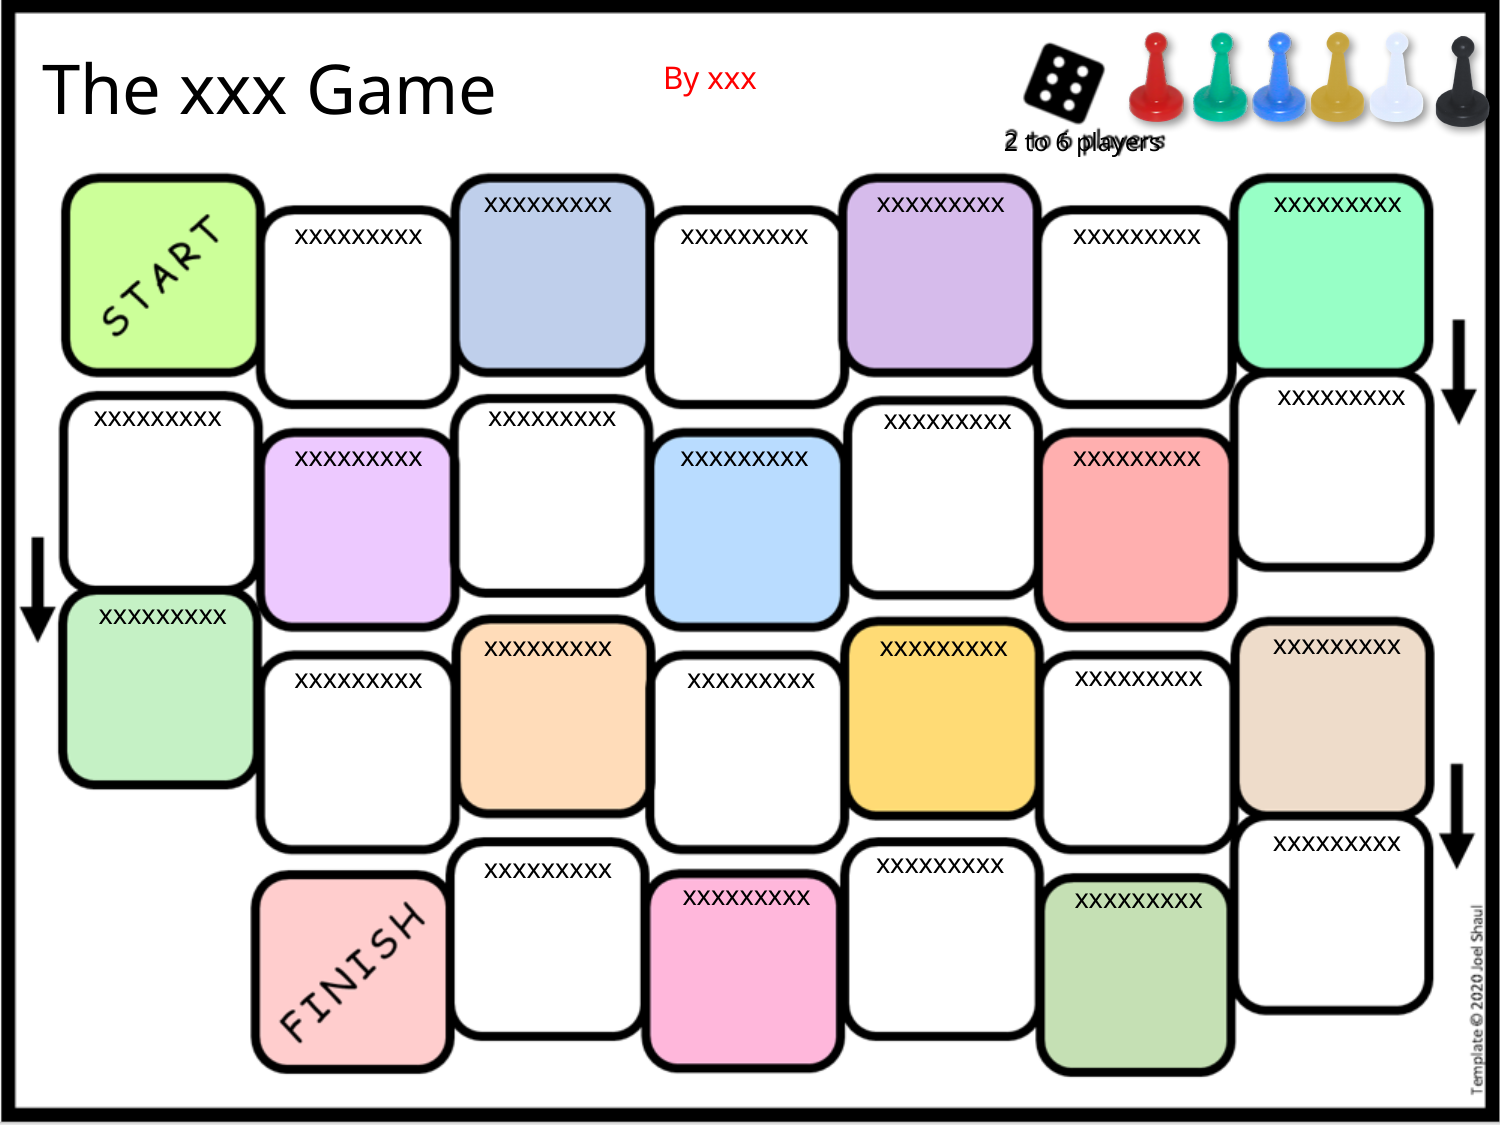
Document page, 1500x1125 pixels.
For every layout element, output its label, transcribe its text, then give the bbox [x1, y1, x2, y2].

text_box xxxxxxxxx [57, 391, 259, 440]
picture [0, 0, 1500, 1125]
text_box xxxxxxxxx [843, 622, 1045, 670]
text_box xxxxxxxxx [1241, 371, 1442, 419]
text_box 2 to 6 players [989, 118, 1185, 164]
text_box xxxxxxxxx [62, 590, 264, 638]
text_box xxxxxxxxx [646, 871, 847, 919]
text_box xxxxxxxxx [1237, 177, 1438, 225]
text_box xxxxxxxxx [258, 209, 459, 258]
text_box xxxxxxxxx [840, 177, 1042, 225]
text_box xxxxxxxxx [451, 391, 653, 440]
text_box xxxxxxxxx [447, 177, 649, 225]
text_box xxxxxxxxx [447, 622, 649, 670]
text_box xxxxxxxxx [1038, 874, 1239, 922]
text_box xxxxxxxxx [258, 654, 459, 702]
text_box xxxxxxxxx [644, 432, 845, 480]
text_box The xxx Game [27, 38, 622, 137]
text_box xxxxxxxxx [1036, 431, 1238, 479]
text_box xxxxxxxxx [650, 653, 852, 701]
text_box xxxxxxxxx [839, 839, 1041, 887]
text_box xxxxxxxxx [1038, 652, 1239, 700]
text_box xxxxxxxxx [1036, 209, 1238, 257]
text_box xxxxxxxxx [447, 844, 649, 892]
text_box xxxxxxxxx [847, 395, 1049, 443]
text_box By xxx [648, 50, 980, 103]
text_box xxxxxxxxx [644, 209, 845, 258]
text_box xxxxxxxxx [258, 432, 459, 480]
text_box xxxxxxxxx [1236, 620, 1438, 668]
text_box xxxxxxxxx [1236, 816, 1438, 865]
